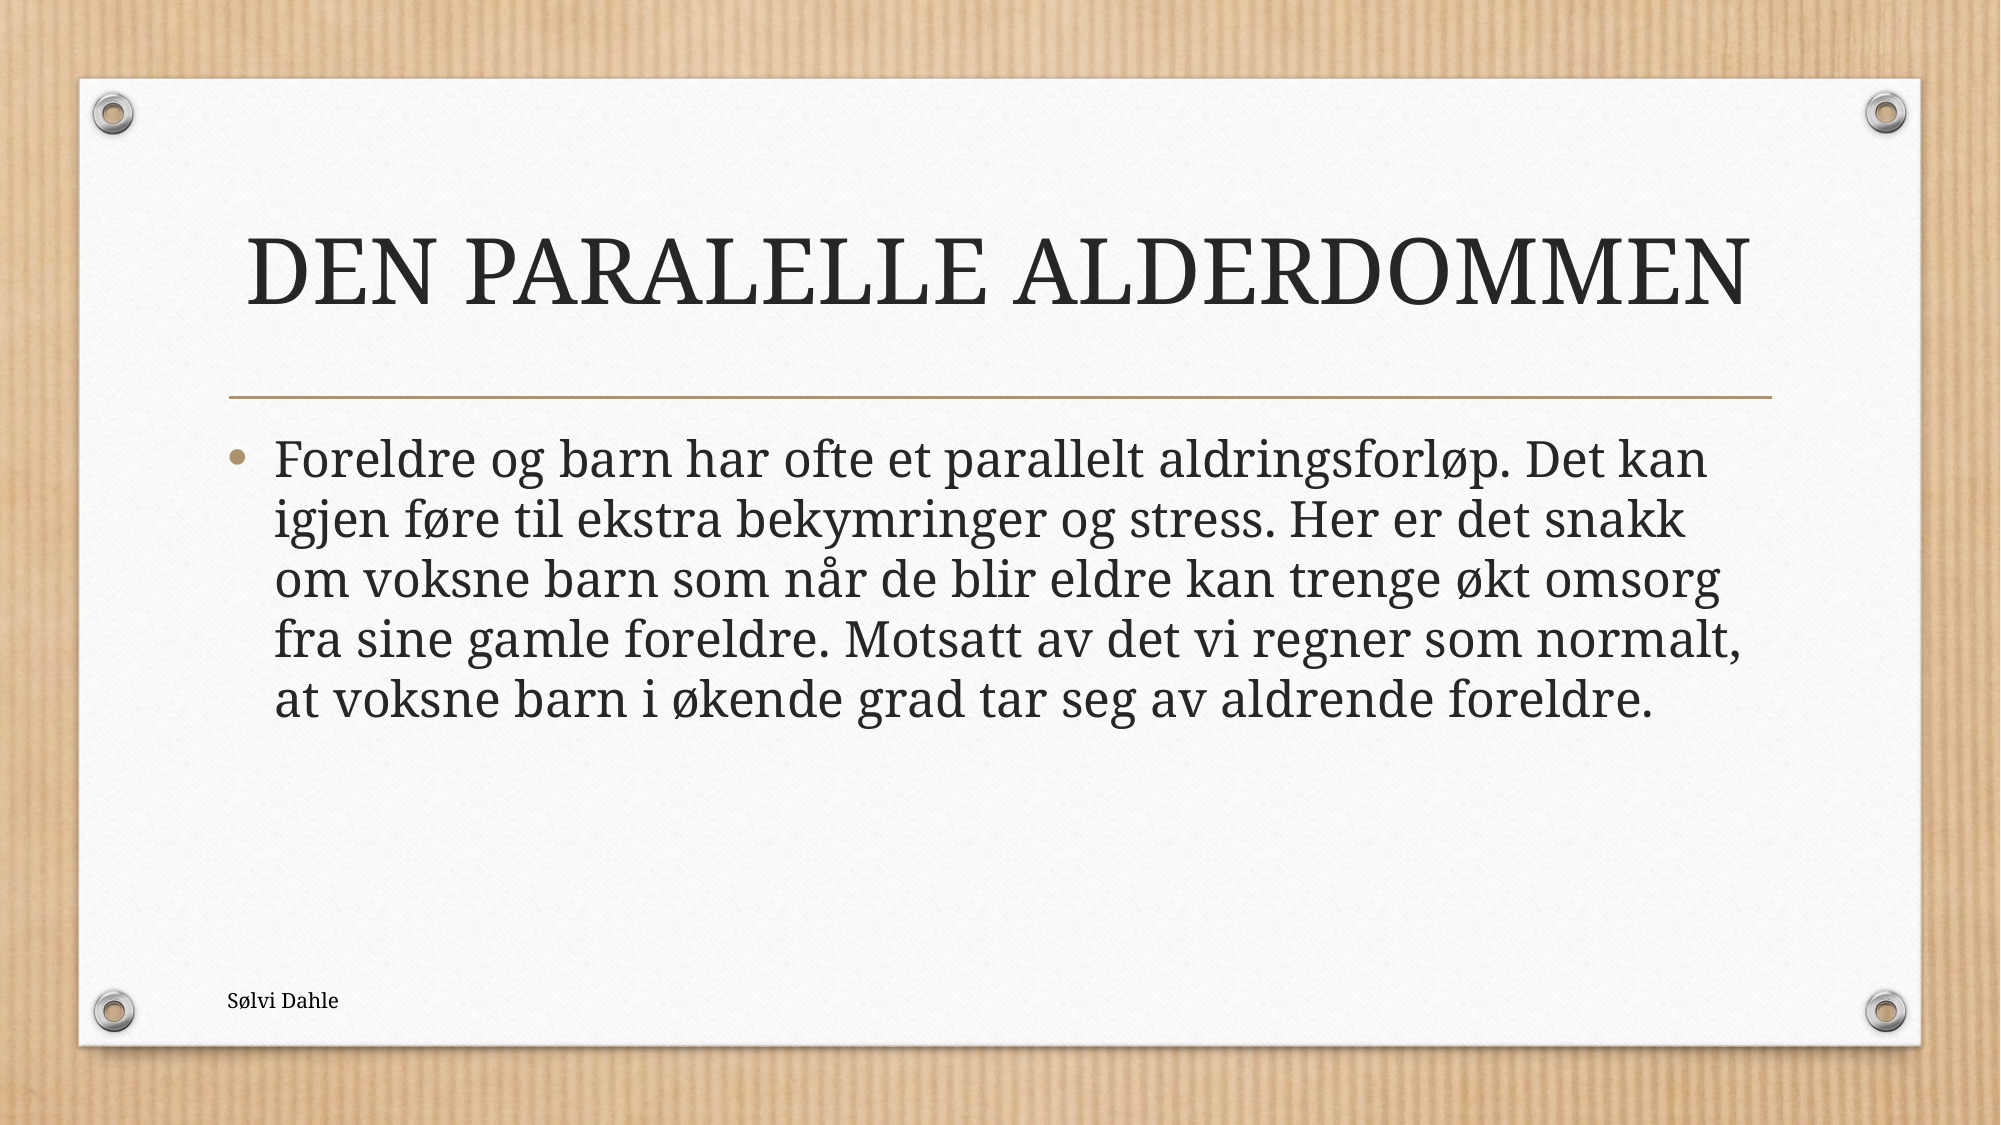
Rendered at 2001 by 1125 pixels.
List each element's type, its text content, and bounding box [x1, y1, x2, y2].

picture [0, 0, 2001, 1125]
footer Sølvi Dahle [212, 979, 1411, 1025]
list Foreldre og barn har ofte et parallelt aldringsforløp. Det kan igjen føre til ekstra bekymringer og stress. Her er det snakk om voksne barn som når de blir eldre kan trenge økt omsorg fra sine gamle foreldre. Motsatt av det vi regner som normalt, at voksne barn i økende grad tar seg av aldrende foreldre. [212, 419, 1788, 964]
title DEN PARALELLE ALDERDOMMEN [212, 161, 1788, 375]
